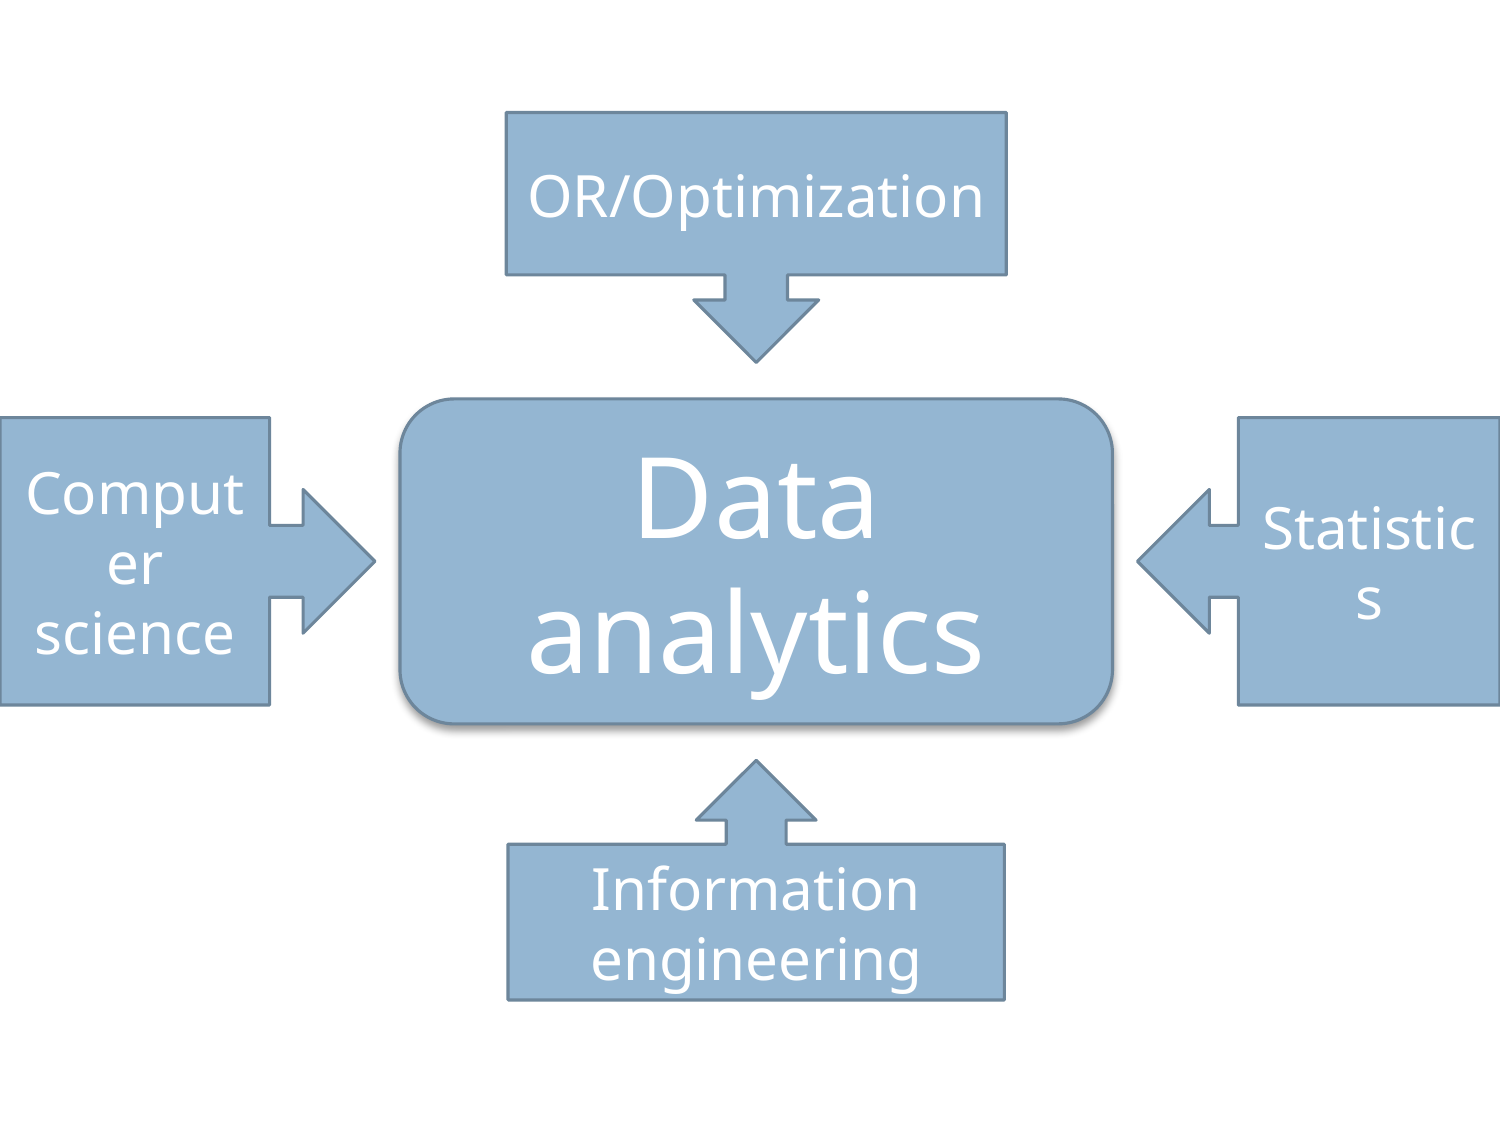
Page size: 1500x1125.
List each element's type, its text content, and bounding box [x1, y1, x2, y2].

text_box OR/Optimization [504, 110, 1008, 364]
text_box Statistics [1136, 416, 1500, 707]
text_box Data analytics [398, 397, 1115, 726]
text_box Computer science [0, 416, 377, 707]
text_box Information engineering [506, 759, 1006, 1002]
